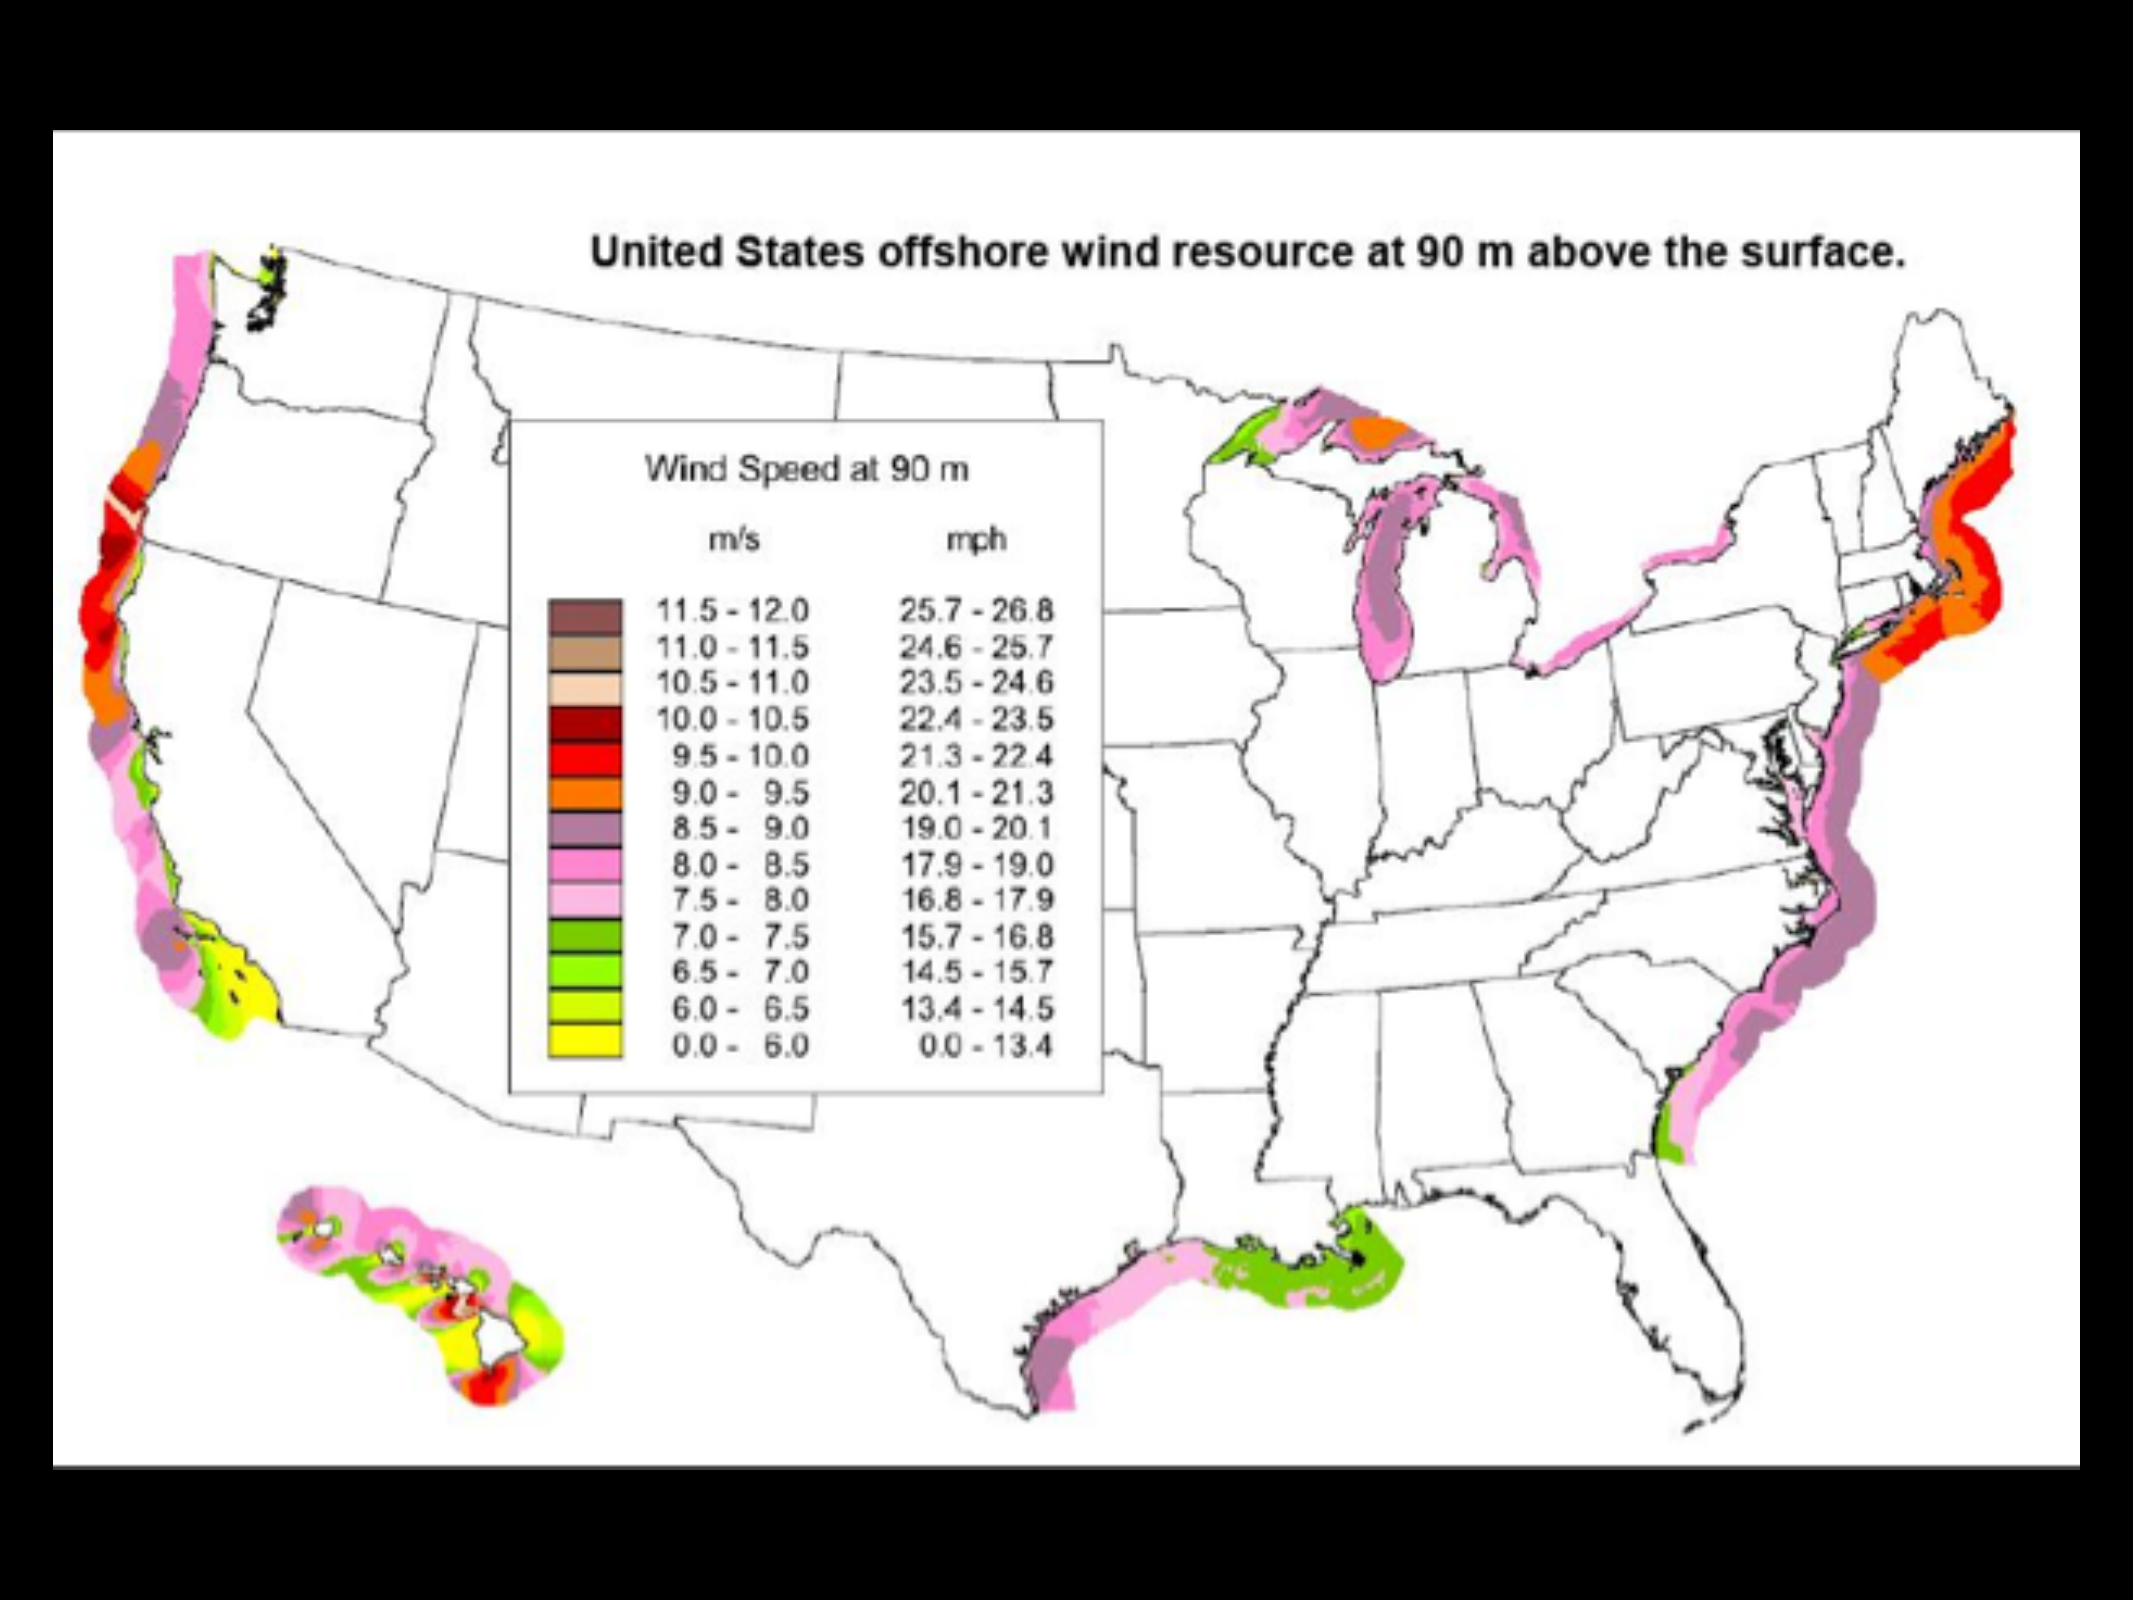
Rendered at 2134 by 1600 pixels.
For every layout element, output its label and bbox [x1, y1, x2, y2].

picture [53, 130, 2080, 1470]
